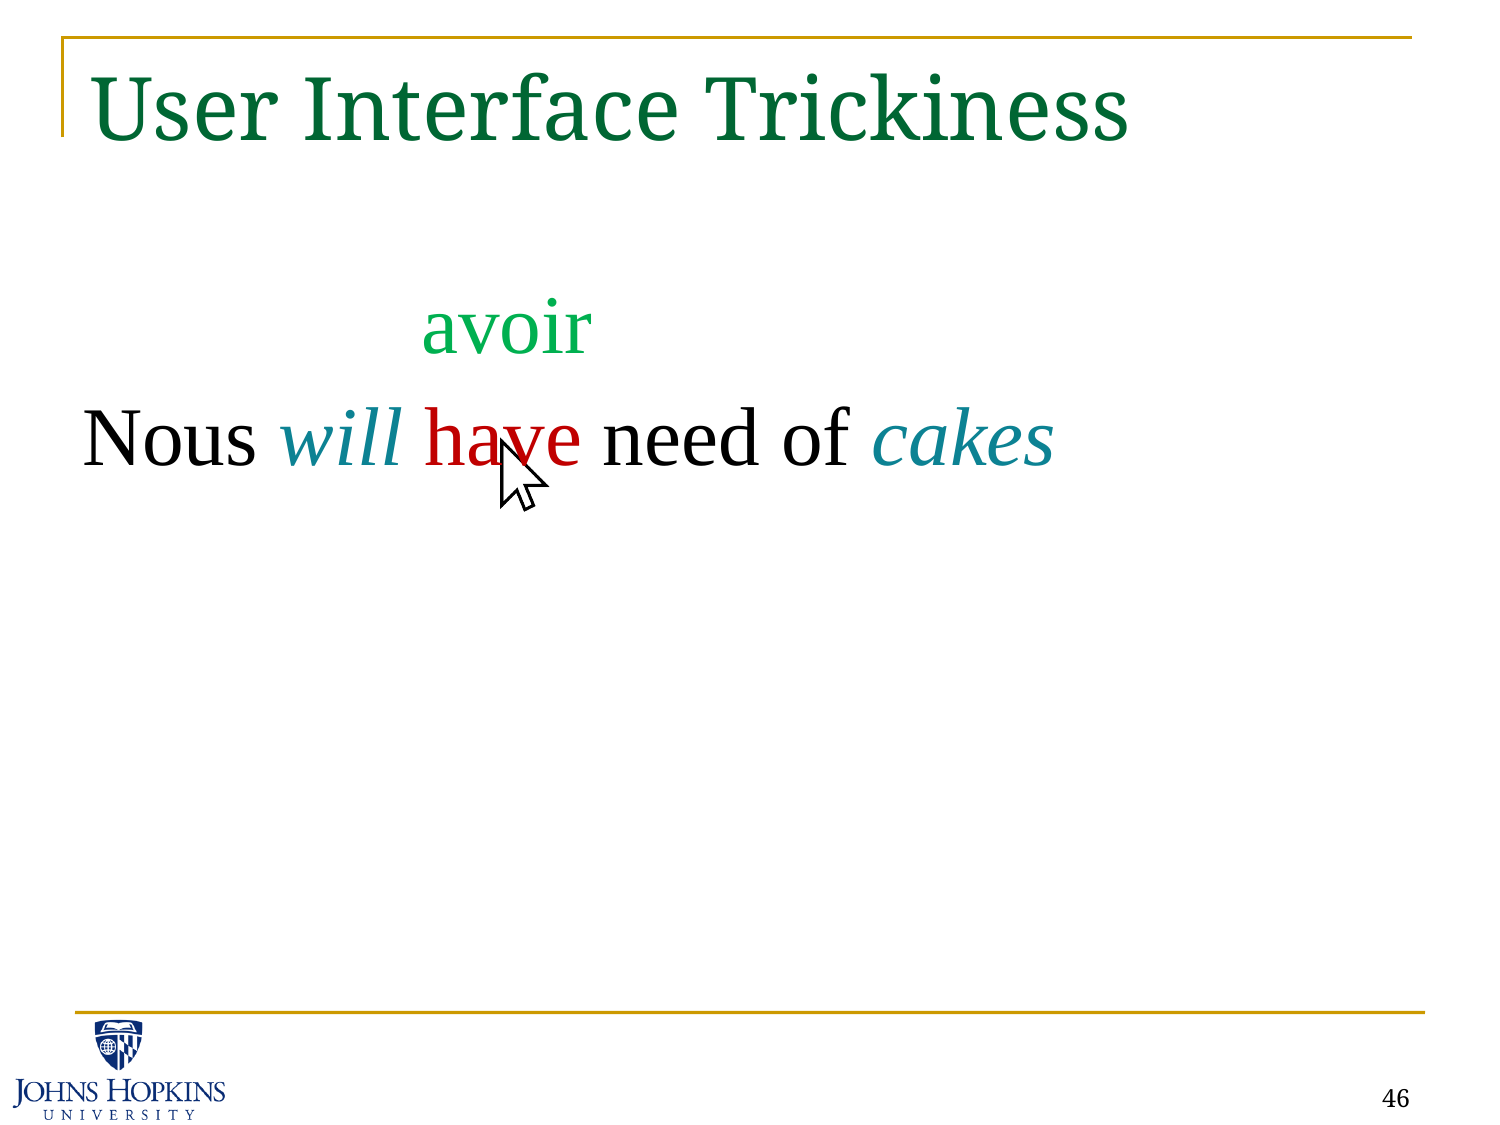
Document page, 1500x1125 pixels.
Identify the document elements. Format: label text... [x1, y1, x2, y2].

title User Interface Trickiness [75, 45, 1425, 233]
picture [0, 969, 275, 1125]
picture [499, 437, 550, 512]
text_box avoir [406, 262, 608, 378]
slide_number 46 [1312, 1048, 1426, 1125]
text_box Nous will have need of cakes [67, 375, 1072, 490]
